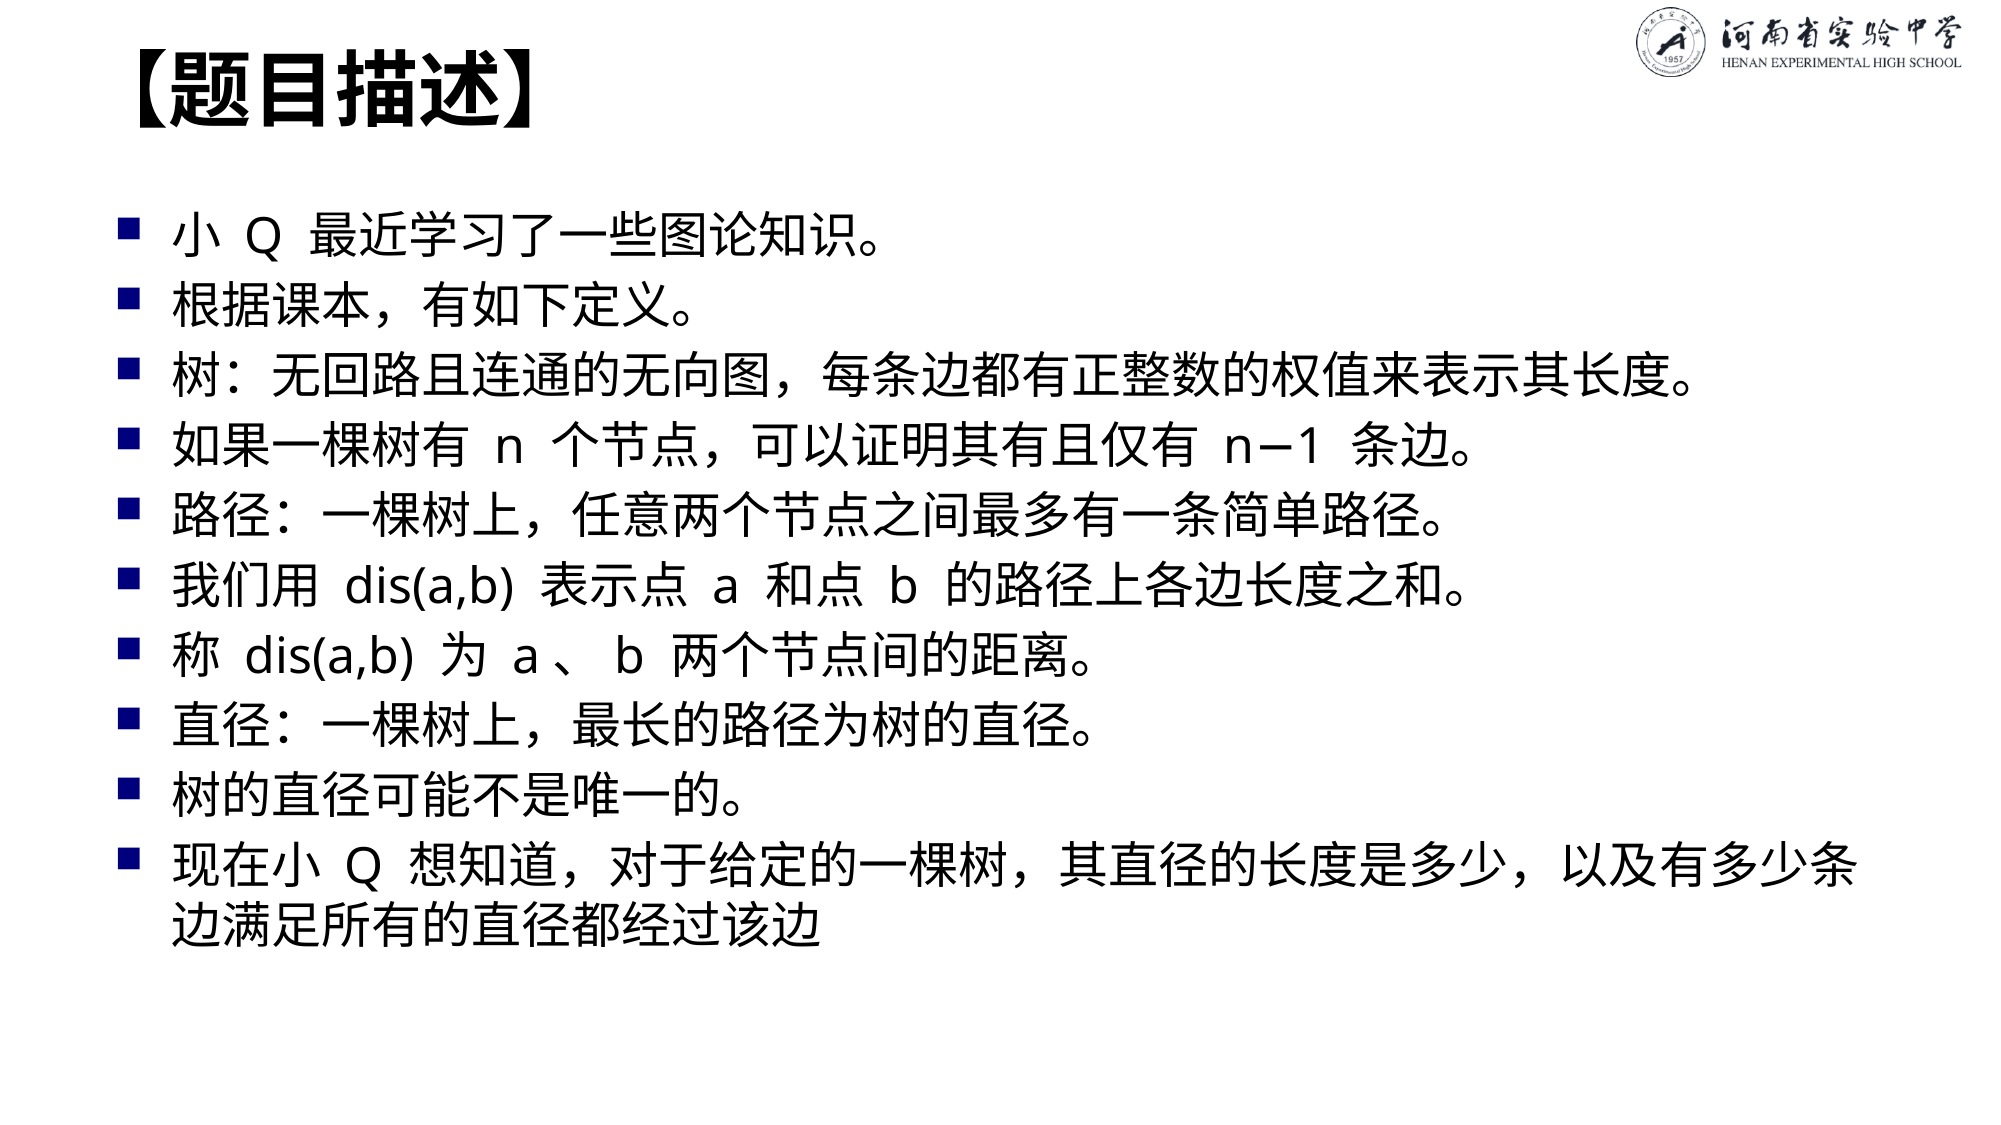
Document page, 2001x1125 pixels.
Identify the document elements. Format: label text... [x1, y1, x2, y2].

list 小 Q 最近学习了一些图论知识。 根据课本，有如下定义。 树：无回路且连通的无向图，每条边都有正整数的权值来表示其长度。 如果一棵树有 n 个节点，可以证明其有且仅有 n−1 条边。 路径：一棵树上，任意两个节点之间最多有一条简单路径。 我们用 dis(a,b) 表示点 a 和点 b 的路径上各边长度之和。 称 dis(a,b) 为 a、b 两个节点间的距离。 直径：一棵树上，最长的路径为树的直径。 树的直径可能不是唯一的。 现在小 Q 想知道，对于给定的一棵树，其直径的长度是多少，以及有多少条边满足所有的直径都经过该边 [99, 196, 1900, 988]
title 【题目描述】 [70, 16, 1931, 159]
